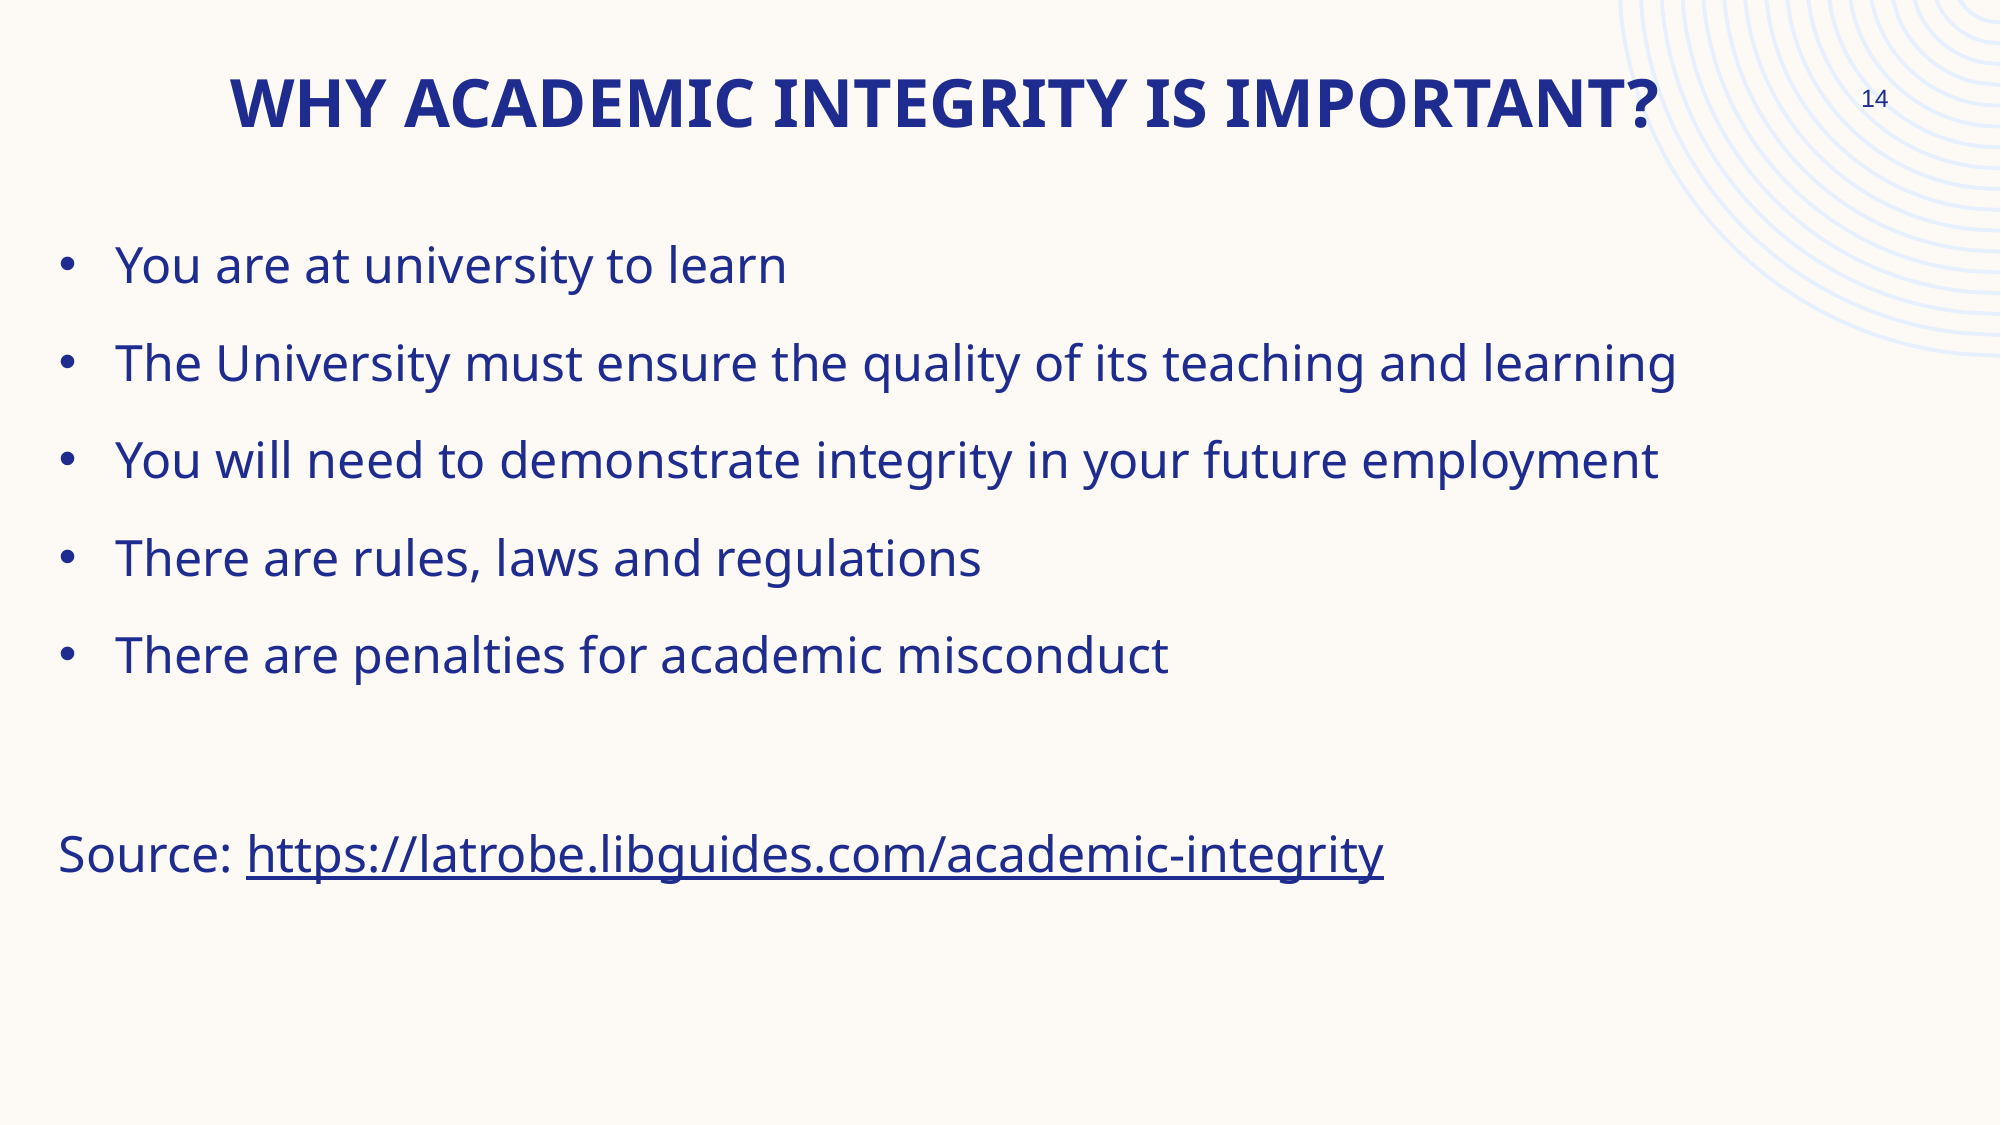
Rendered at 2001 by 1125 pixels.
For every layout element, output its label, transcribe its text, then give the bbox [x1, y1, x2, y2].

title Why Academic integrity is important? [15, 53, 1875, 197]
list You are at university to learn The University must ensure the quality of its teaching and learning You will need to demonstrate integrity in your future employment There are rules, laws and regulations There are penalties for academic misconduct Source: https://latrobe.libguides.com/academic-integrity [43, 196, 1876, 1072]
slide_number 14 [1793, 75, 1956, 120]
